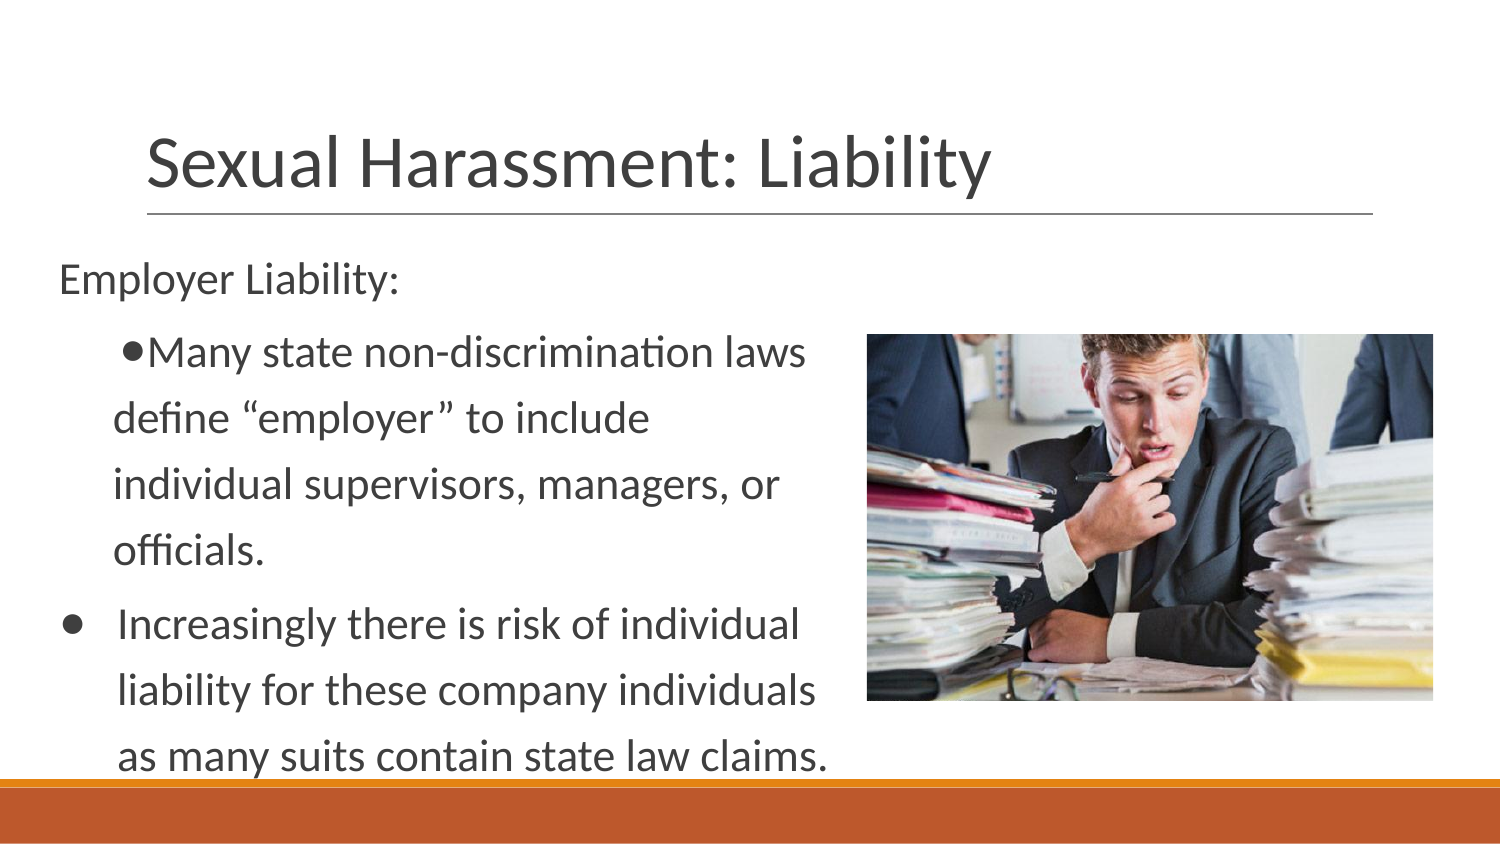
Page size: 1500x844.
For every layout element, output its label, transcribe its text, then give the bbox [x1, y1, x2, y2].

list Employer Liability: Many state non-discrimination laws define “employer” to include individual supervisors, managers, or officials. Increasingly there is risk of individual liability for these company individuals as many suits contain state law claims. [47, 227, 848, 766]
picture [866, 333, 1434, 701]
title Sexual Harassment: Liability [135, 35, 1373, 214]
